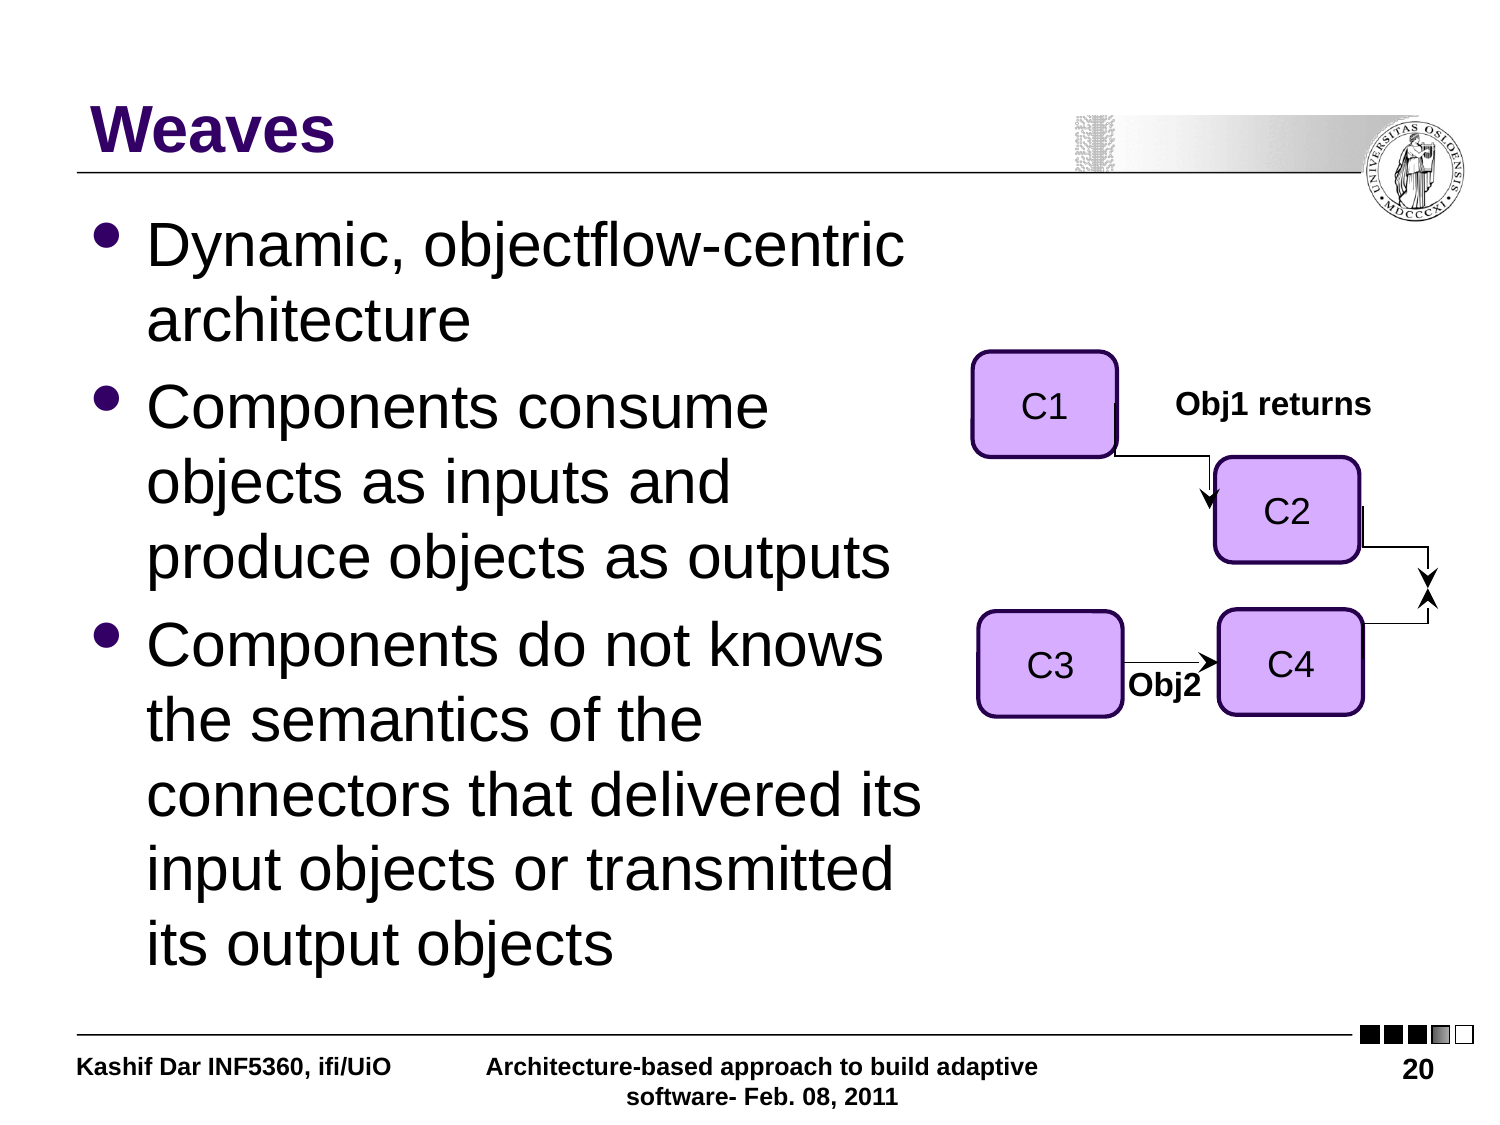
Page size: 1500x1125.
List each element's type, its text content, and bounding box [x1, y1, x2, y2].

text_box Obj1 returns [1160, 374, 1395, 430]
text_box C3 [976, 609, 1125, 719]
text_box [1455, 1025, 1474, 1044]
text_box [1361, 1025, 1379, 1042]
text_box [1362, 505, 1429, 589]
text_box C2 [1212, 454, 1362, 565]
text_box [1362, 595, 1429, 660]
slide_number Kashif Dar INF5360, ifi/UiO [60, 1042, 412, 1118]
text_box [1114, 402, 1210, 510]
footer Architecture-based approach to build adaptive software- Feb. 08, 2011 [419, 1042, 1099, 1118]
slide_number 20 [1099, 1042, 1450, 1118]
text_box [1384, 1025, 1403, 1042]
text_box C1 [970, 349, 1120, 460]
text_box C4 [1216, 607, 1366, 717]
text_box [1431, 1025, 1450, 1042]
text_box Obj2 [1113, 656, 1231, 711]
text_box [1408, 1025, 1426, 1042]
title Weaves [74, 30, 1313, 174]
list Dynamic, objectflow-centric architecture Components consume objects as inputs and produce objects as outputs Components do not knows the semantics of the connectors that delivered its input objects or transmitted its output objects [74, 196, 985, 1006]
picture [1313, 115, 1469, 226]
